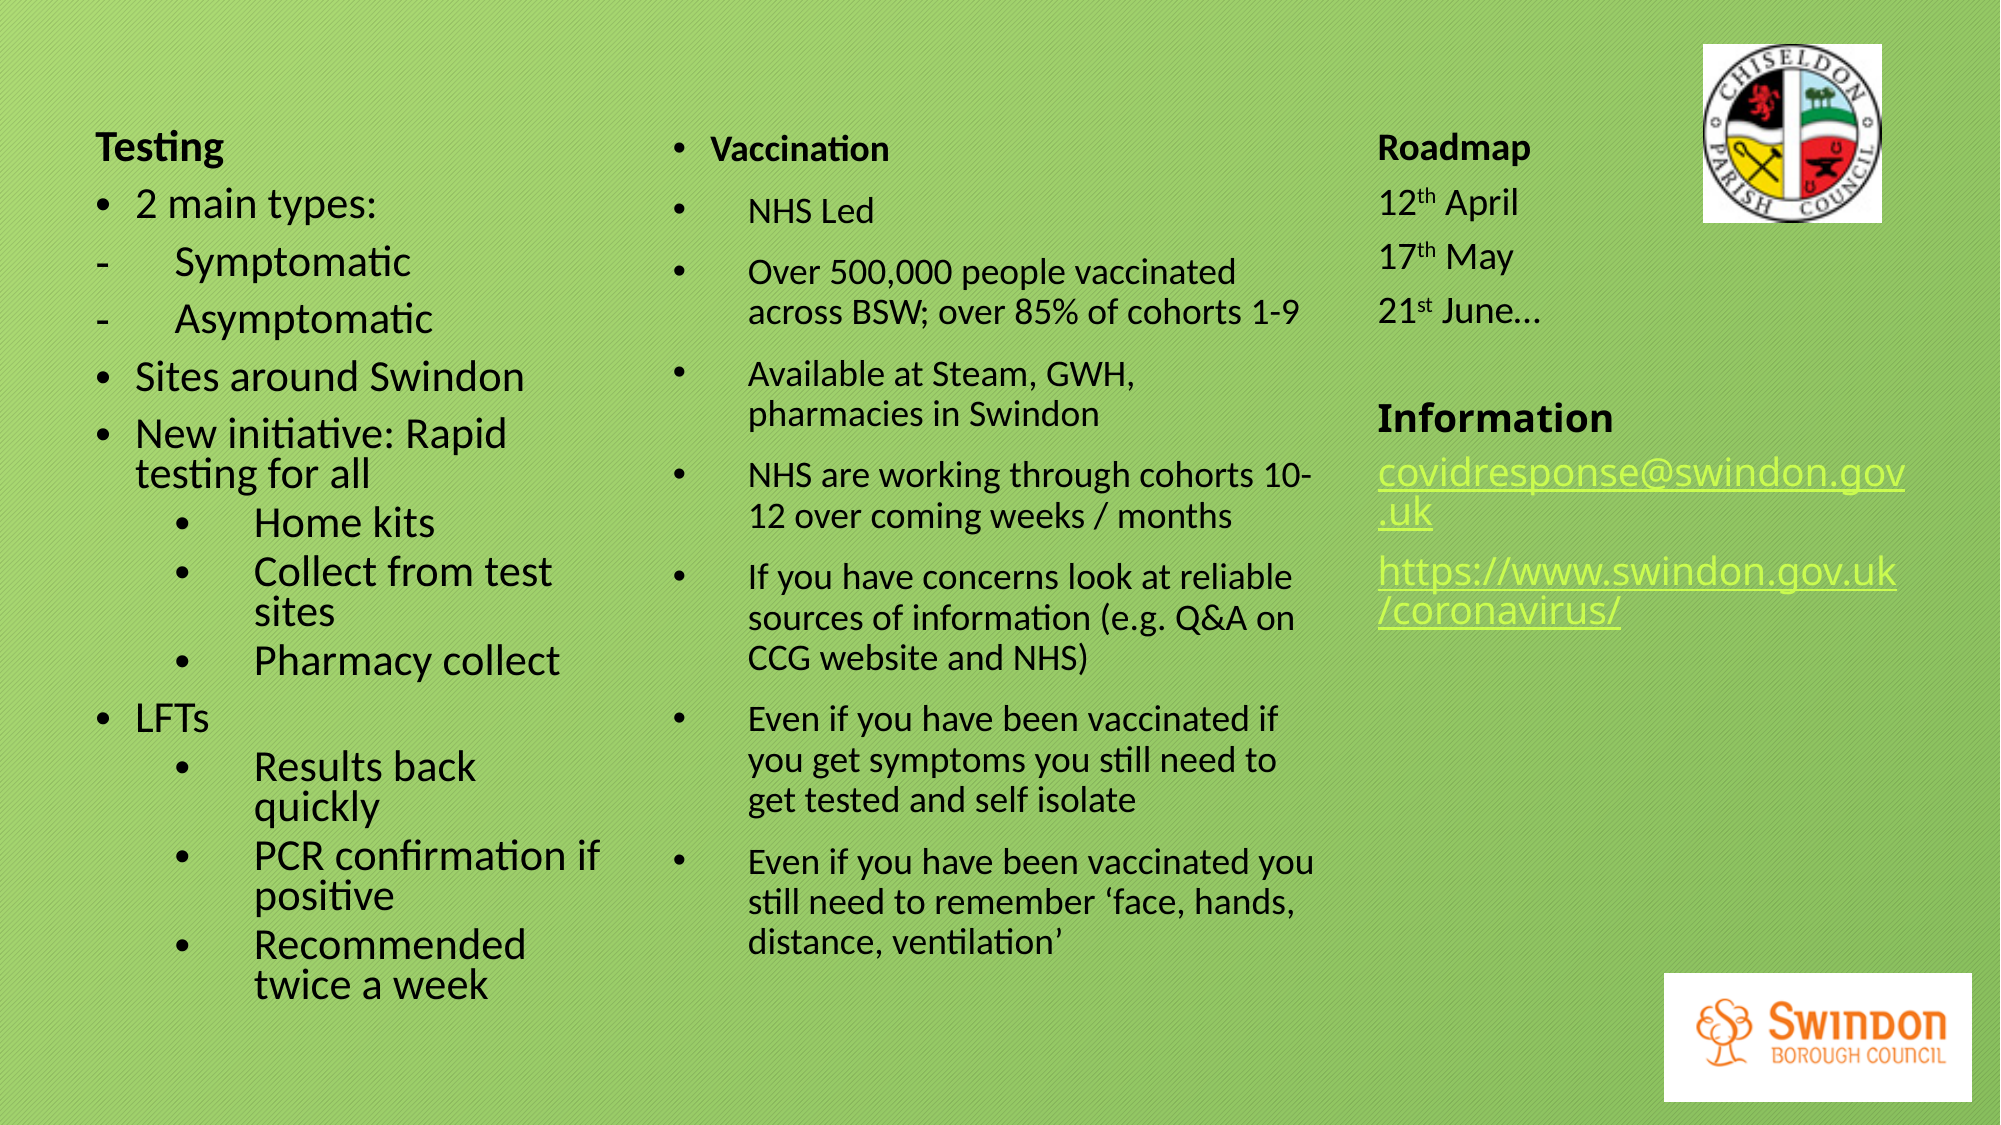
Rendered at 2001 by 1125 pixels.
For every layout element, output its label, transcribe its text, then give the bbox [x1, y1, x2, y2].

picture [1664, 973, 1972, 1102]
picture [1703, 44, 1882, 223]
text_box Roadmap 12th April 17th May 21st June… Information covidresponse@swindon.gov.uk https://www.swindon.gov.uk/coronavirus/ [1377, 121, 1911, 753]
list Vaccination NHS Led Over 500,000 people vaccinated across BSW; over 85% of cohorts 1-9 Available at Steam, GWH, pharmacies in Swindon NHS are working through cohorts 10-12 over coming weeks / months If you have concerns look at reliable sources of information (e.g. Q&A on CCG website and NHS) Even if you have been vaccinated if you get symptoms you still need to get tested and self isolate Even if you have been vaccinated you still need to remember ‘face, hands, distance, ventilation’ [657, 122, 1333, 915]
list Testing 2 main types: Symptomatic Asymptomatic Sites around Swindon New initiative: Rapid testing for all Home kits Collect from test sites Pharmacy collect LFTs Results back quickly PCR confirmation if positive Recommended twice a week [80, 122, 622, 1016]
